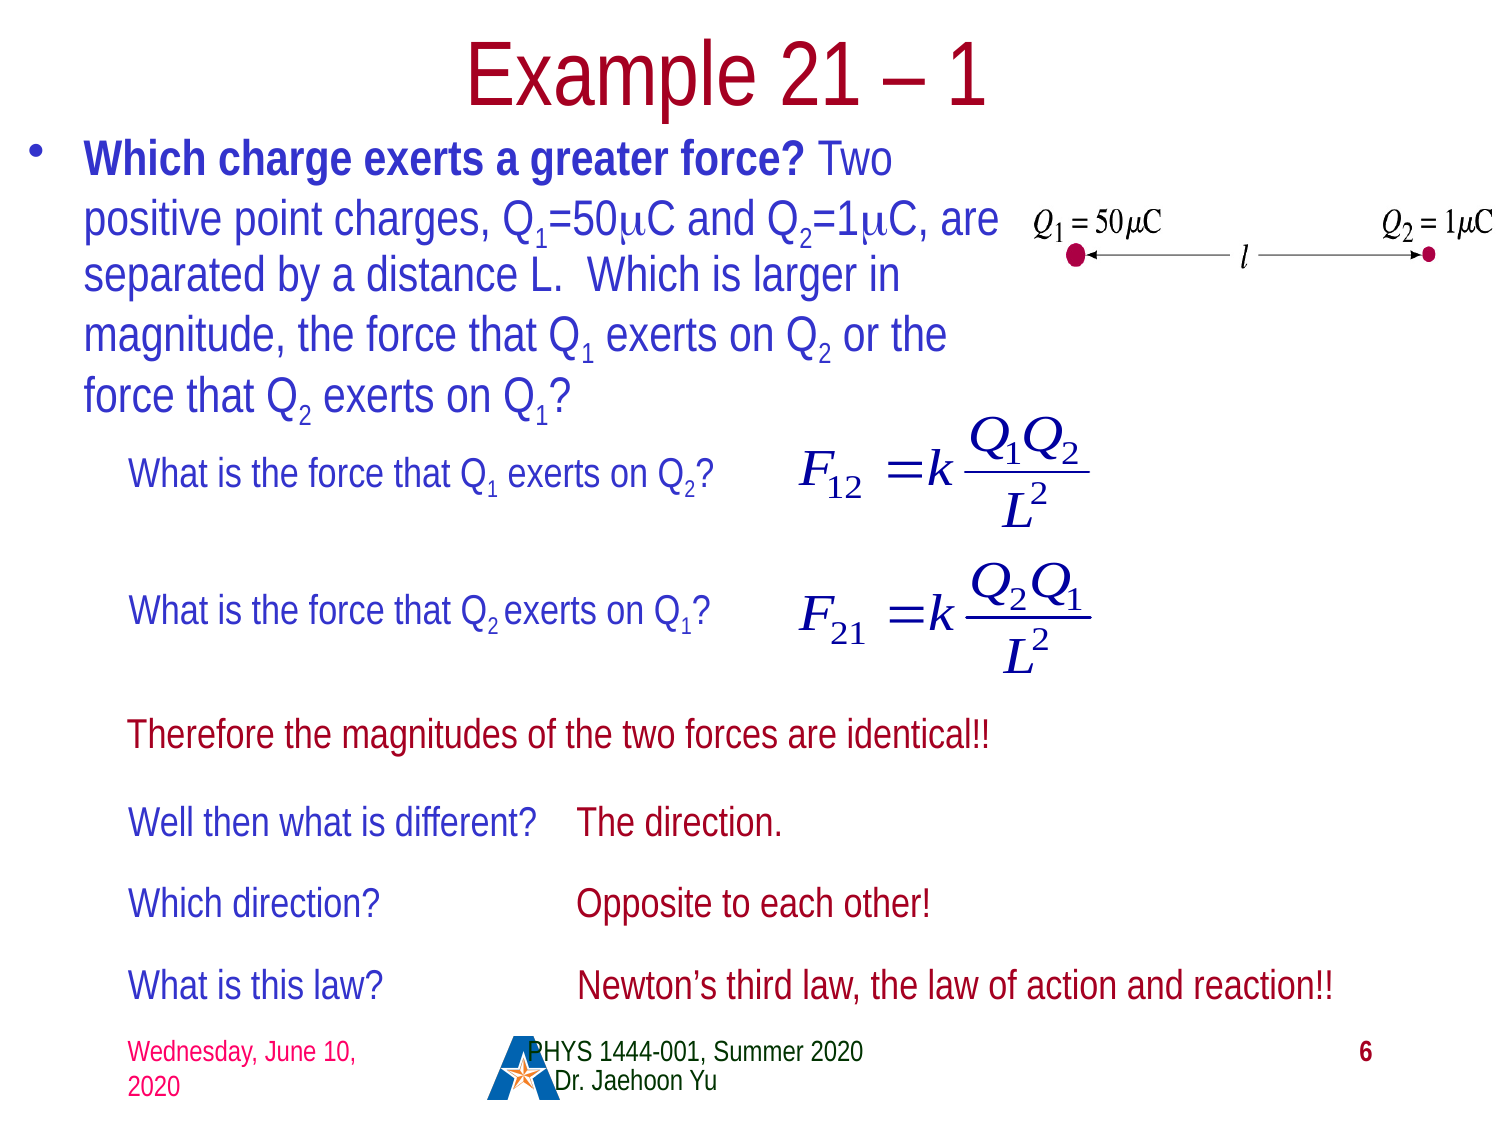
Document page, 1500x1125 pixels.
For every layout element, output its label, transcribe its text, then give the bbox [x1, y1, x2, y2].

text_box Therefore the magnitudes of the two forces are identical!! [111, 699, 1016, 765]
picture [1024, 12, 1500, 451]
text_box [787, 545, 1106, 688]
text_box Newton’s third law, the law of action and reaction!! [562, 950, 1350, 1015]
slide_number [112, 1024, 426, 1101]
text_box What is the force that Q2 exerts on Q1? [113, 575, 726, 647]
text_box Which direction? [113, 868, 396, 934]
text_box Well then what is different? [113, 787, 553, 853]
text_box The direction. [561, 787, 799, 853]
text_box What is this law? [113, 950, 399, 1015]
title Example 21 – 1 [49, 12, 1022, 124]
text_box Opposite to each other! [561, 868, 947, 934]
slide_number 6 [1074, 1024, 1388, 1101]
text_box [787, 399, 1101, 542]
text_box What is the force that Q1 exerts on Q2? [113, 438, 730, 510]
footer PHYS 1444-001, Summer 2020 Dr. Jaehoon Yu [512, 1024, 988, 1101]
list Which charge exerts a greater force? Two positive point charges, Q1=50μC and Q2=1μC, are separated by a distance L. Which is larger in magnitude, the force that Q1 exerts on Q2 or the force that Q2 exerts on Q1? [12, 124, 1019, 413]
picture [487, 1036, 512, 1100]
